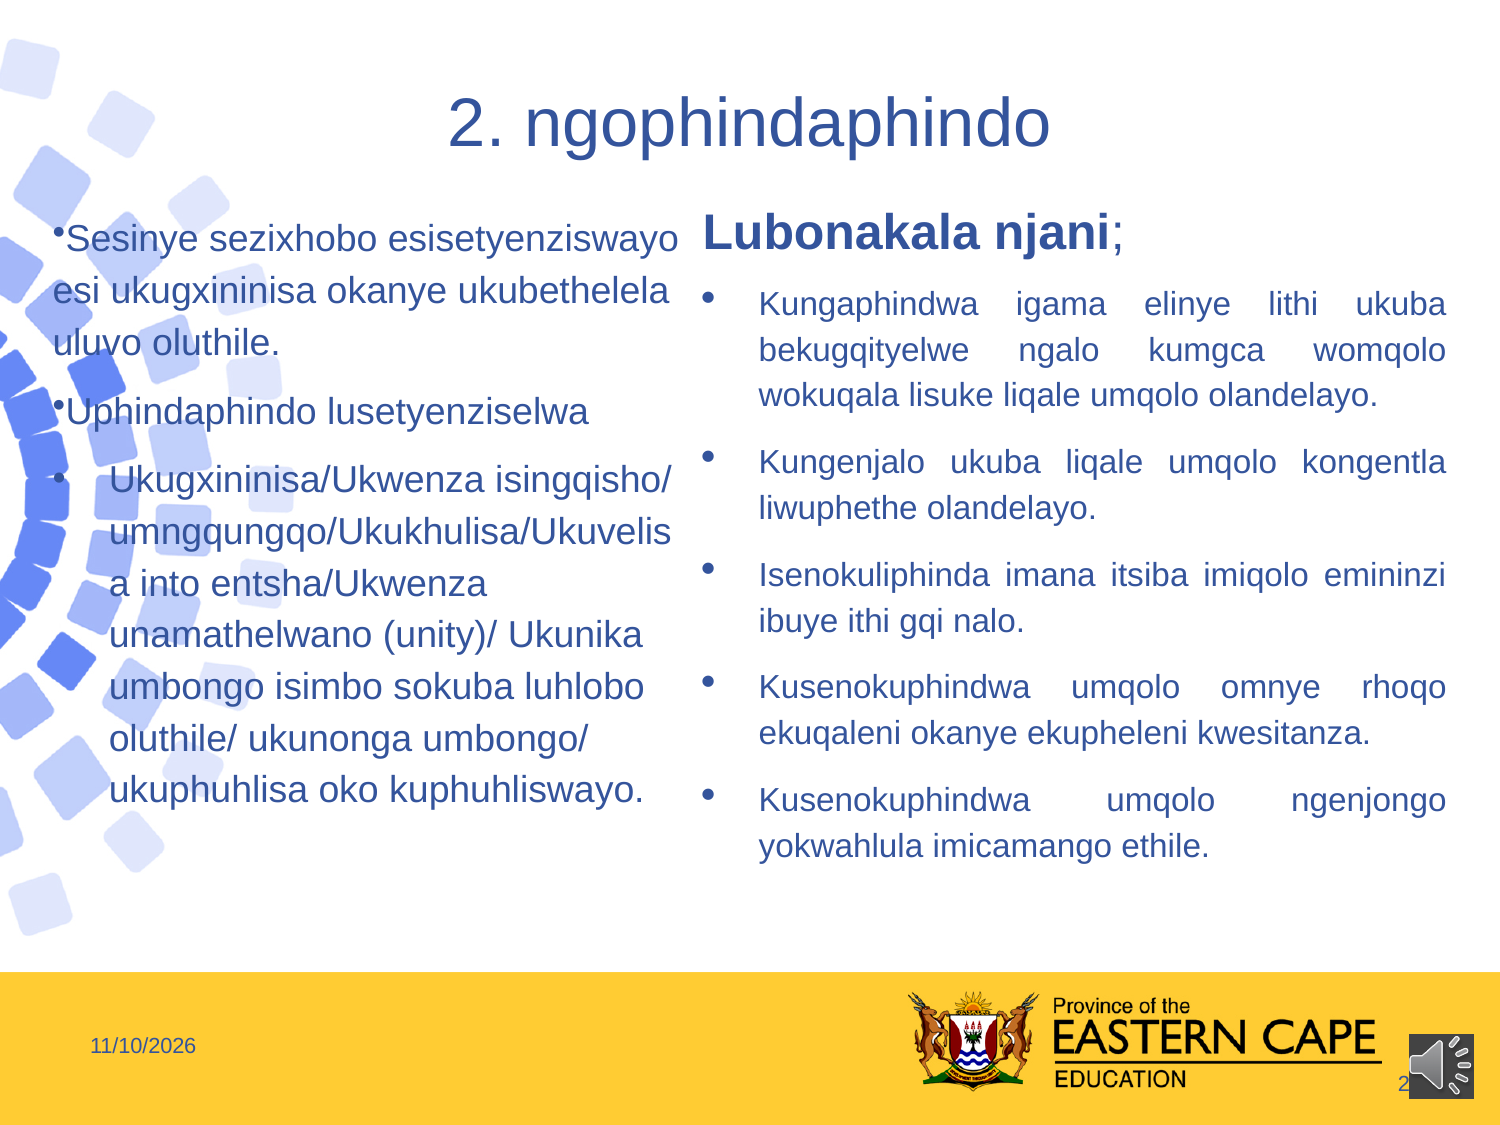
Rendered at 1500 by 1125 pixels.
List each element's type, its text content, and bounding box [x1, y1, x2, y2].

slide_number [74, 1024, 426, 1103]
title 2. ngophindaphindo [74, 74, 1426, 163]
list Lubonakala njani; Kungaphindwa igama elinye lithi ukuba bekugqityelwe ngalo kumgca womqolo wokuqala lisuke liqale umqolo olandelayo. Kungenjalo ukuba liqale umqolo kongentla liwuphethe olandelayo. Isenokuliphinda imana itsiba imiqolo emininzi ibuye ithi gqi nalo. Kusenokuphindwa umqolo omnye rhoqo ekuqaleni okanye ekupheleni kwesitanza. Kusenokuphindwa umqolo ngenjongo yokwahlula imicamango ethile. [687, 187, 1463, 926]
picture [0, 0, 1500, 1125]
list Sesinye sezixhobo esisetyenziswayo esi ukugxininisa okanye ukubethelela uluvo oluthile. Uphindaphindo lusetyenziselwa Ukugxininisa/Ukwenza isingqisho/ umngqungqo/Ukukhulisa/Ukuvelisa into entsha/Ukwenza unamathelwano (unity)/ Ukunika umbongo isimbo sokuba luhlobo oluthile/ ukunonga umbongo/ ukuphuhlisa oko kuphuhliswayo. [37, 199, 701, 976]
slide_number 2 [1074, 1062, 1404, 1103]
